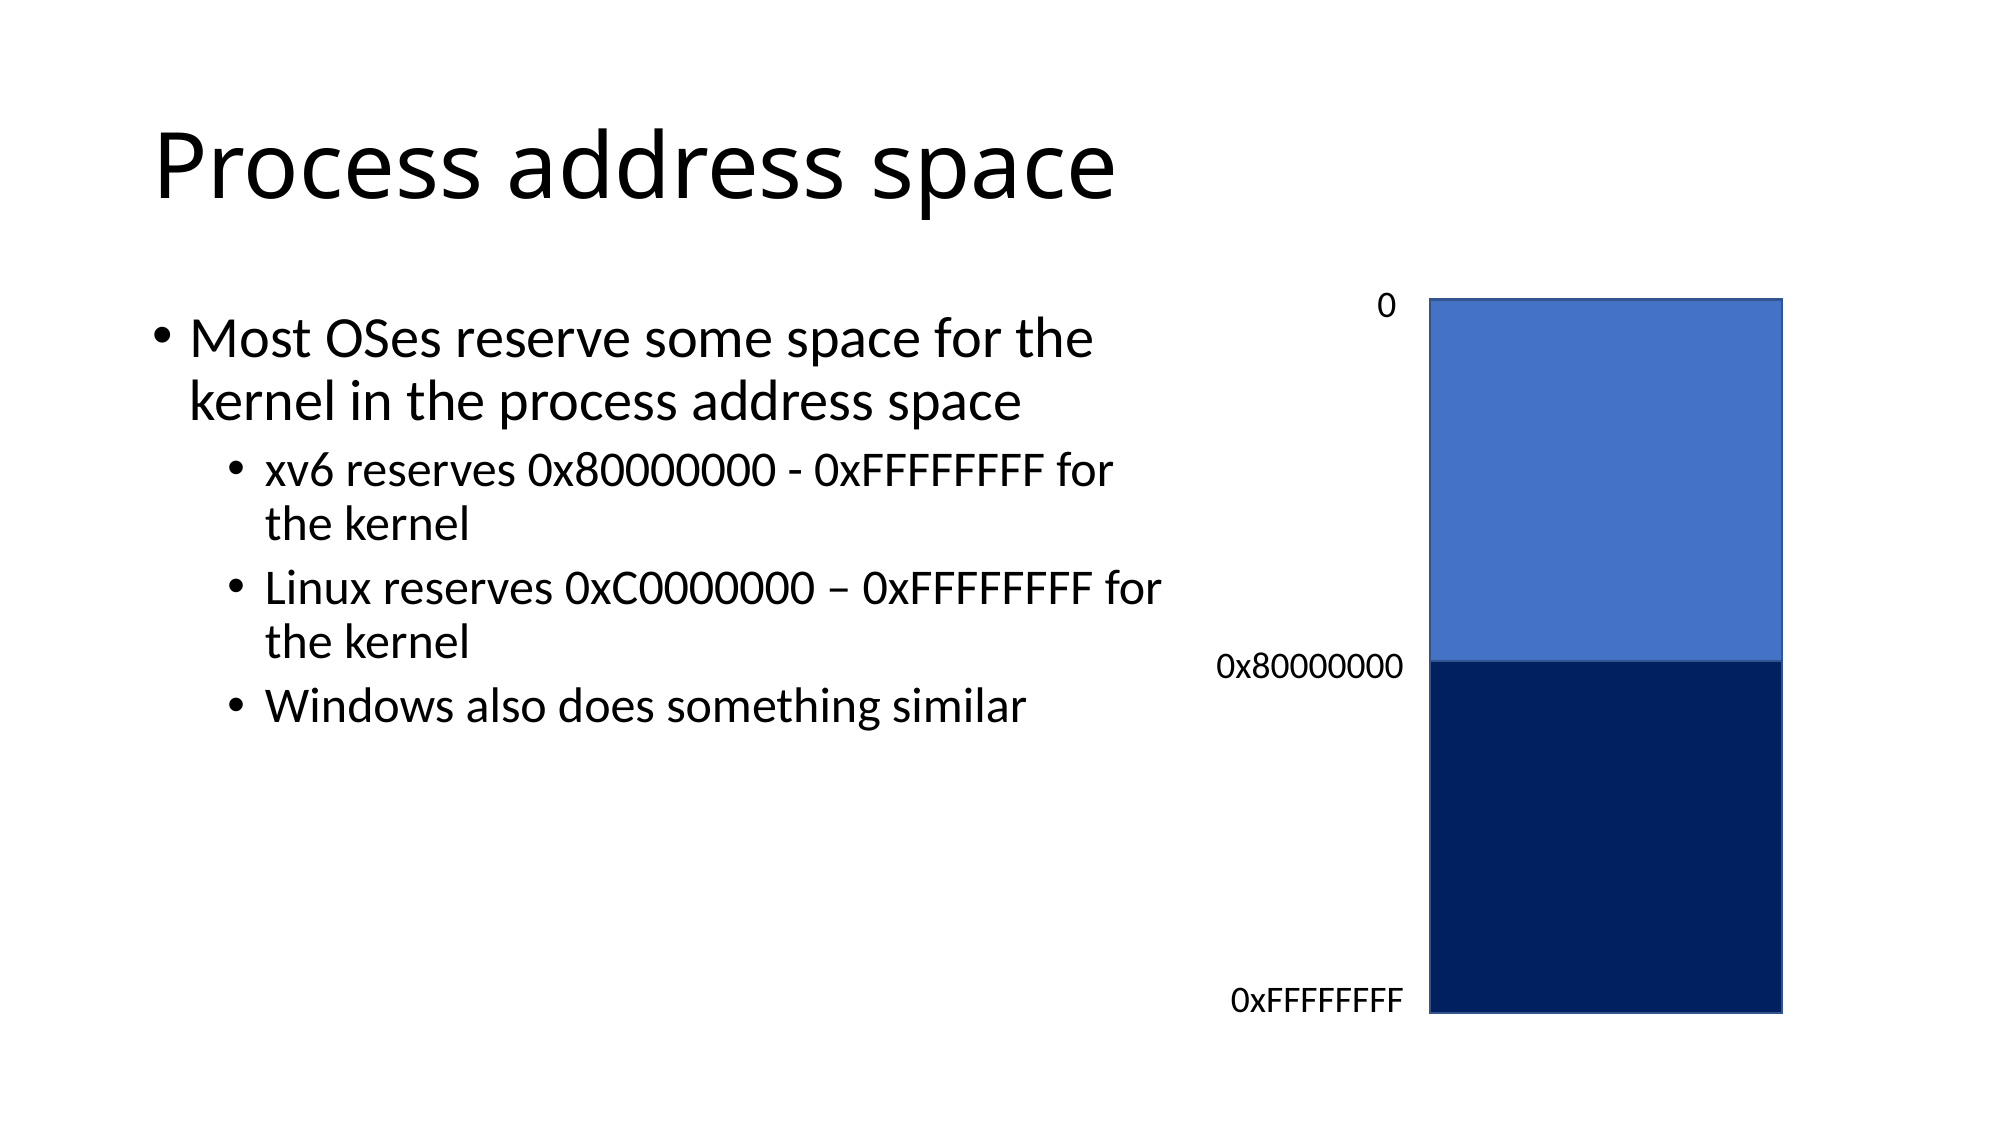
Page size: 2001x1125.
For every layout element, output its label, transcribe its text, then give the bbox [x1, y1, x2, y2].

text_box 0 [1362, 273, 1595, 333]
list Most OSes reserve some space for the kernel in the process address space xv6 reserves 0x80000000 - 0xFFFFFFFF for the kernel Linux reserves 0xC0000000 – 0xFFFFFFFF for the kernel Windows also does something similar [137, 299, 1202, 1014]
text_box 0xFFFFFFFF [1216, 967, 1449, 1028]
text_box 0x80000000 [1201, 633, 1434, 694]
text_box [1429, 298, 1783, 660]
title Process address space [137, 59, 1863, 278]
text_box [1429, 660, 1783, 1014]
